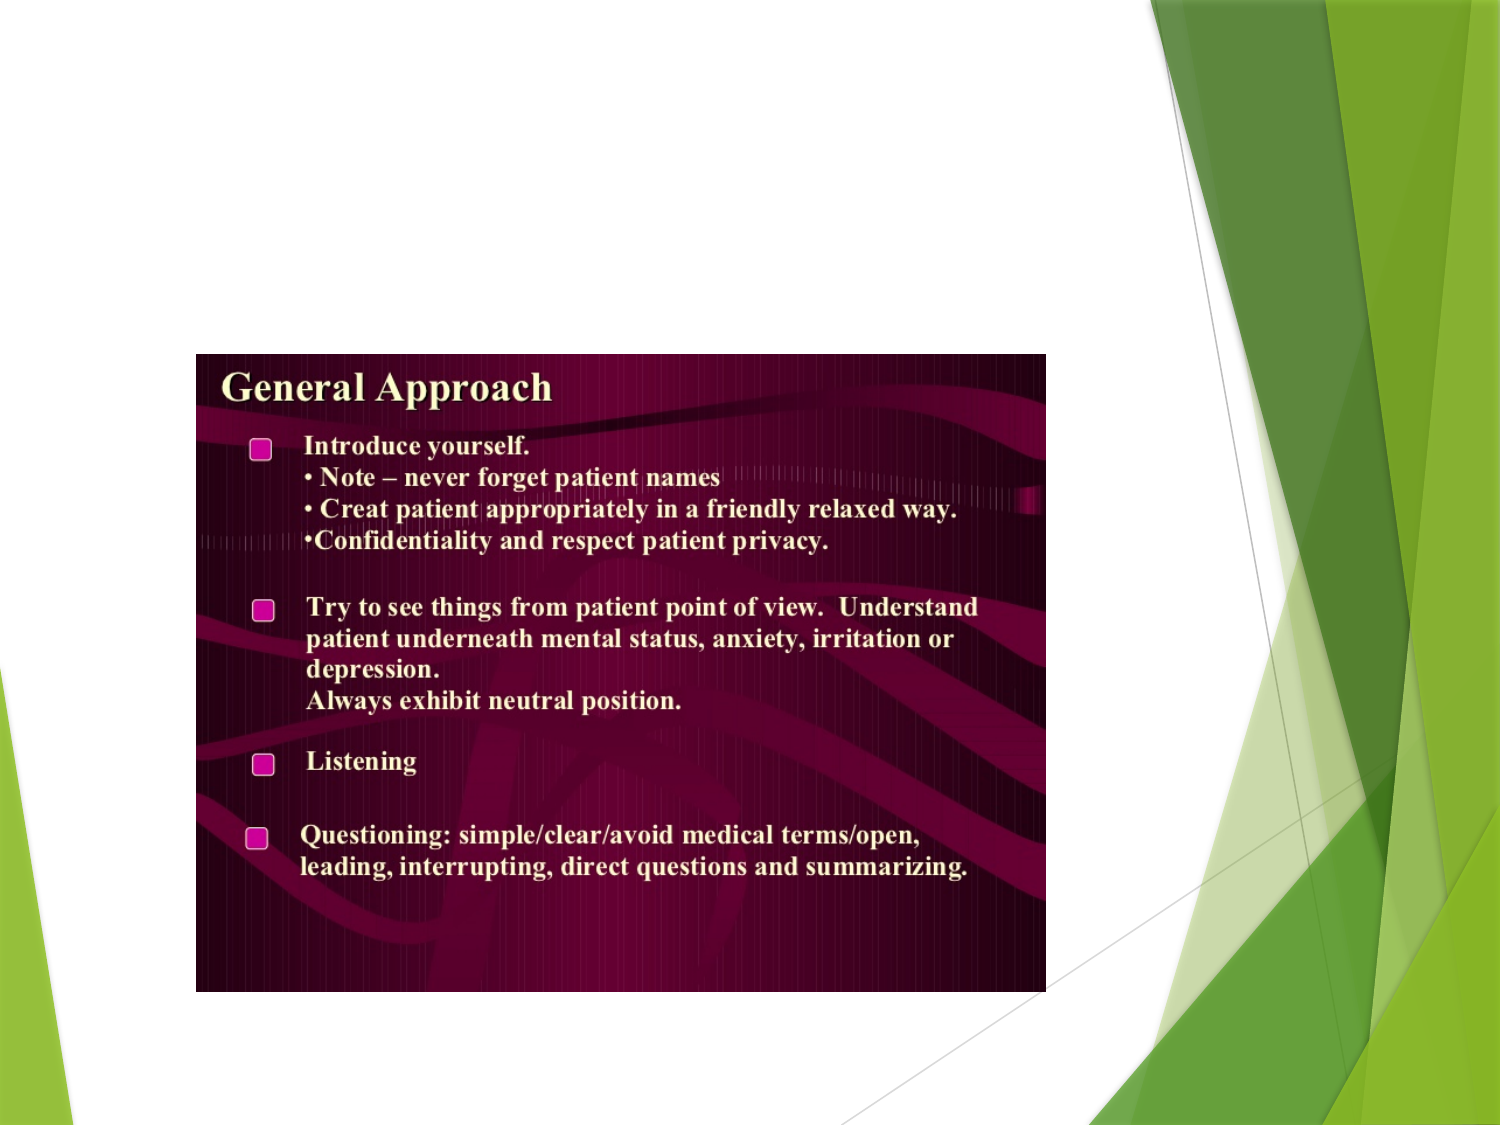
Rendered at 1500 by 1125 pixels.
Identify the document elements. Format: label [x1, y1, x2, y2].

list [195, 353, 1046, 992]
